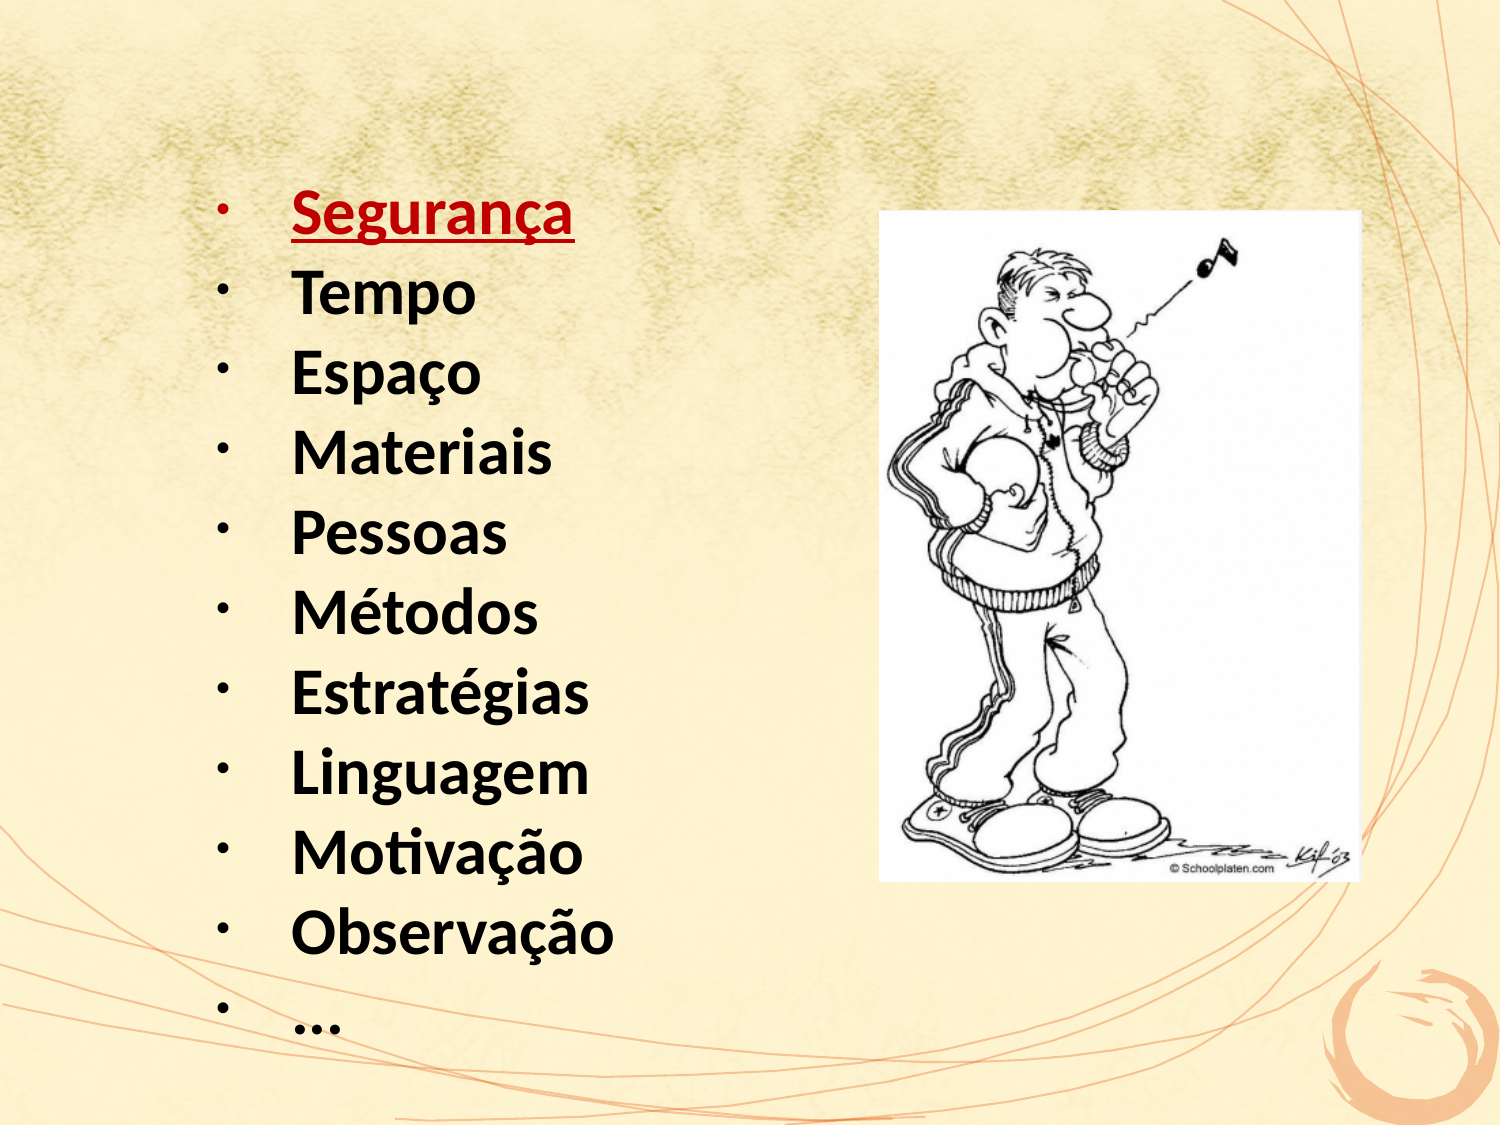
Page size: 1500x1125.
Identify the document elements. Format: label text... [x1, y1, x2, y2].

text_box Segurança Tempo Espaço Materiais Pessoas Métodos Estratégias Linguagem Motivação Observação ... [201, 160, 1022, 1106]
picture [879, 209, 1362, 882]
